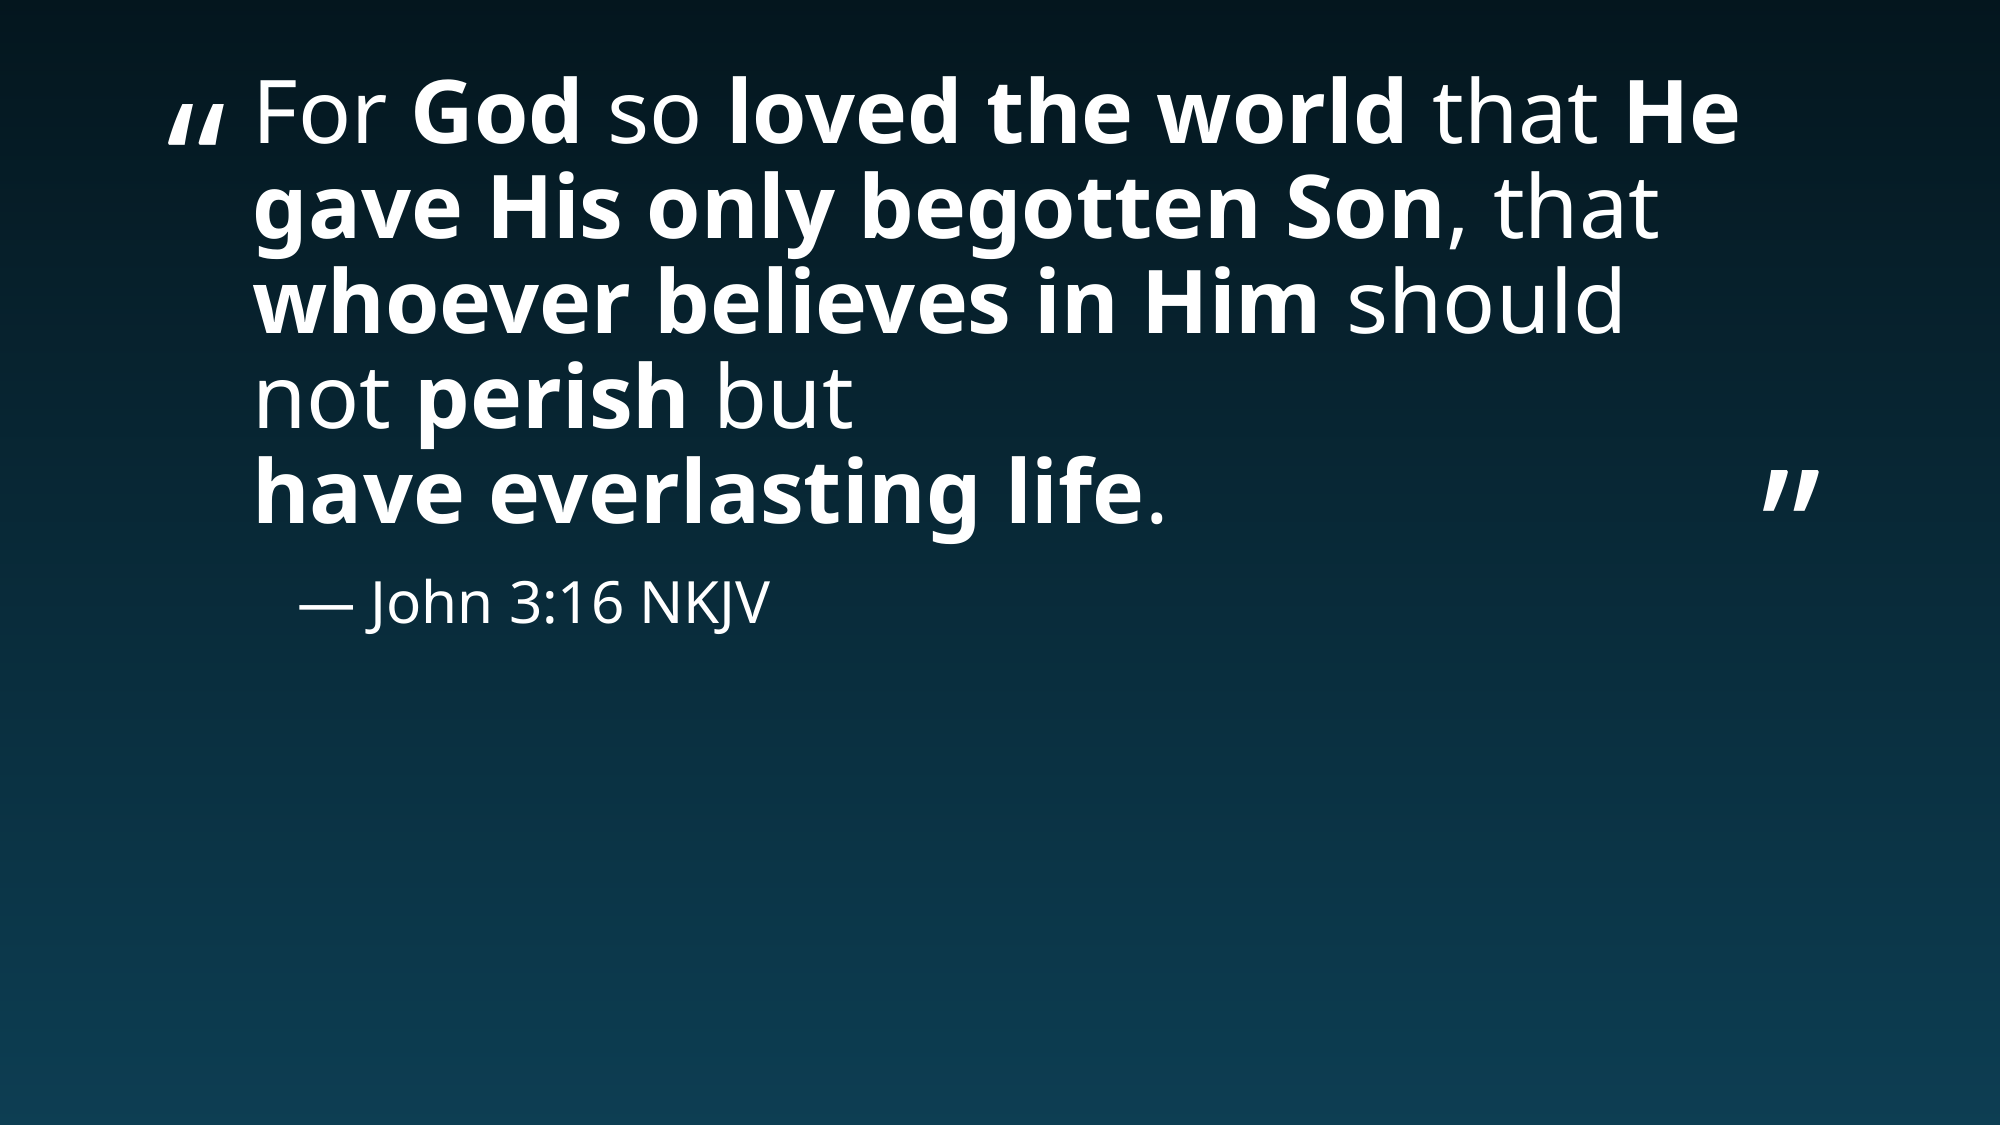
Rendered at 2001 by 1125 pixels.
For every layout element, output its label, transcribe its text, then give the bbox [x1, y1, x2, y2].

list — John 3:16 NKJV [282, 565, 1718, 656]
title For God so loved the world that He gave His only begotten Son, that whoever believes in Him should not perish but have everlasting life. [237, 59, 1764, 551]
